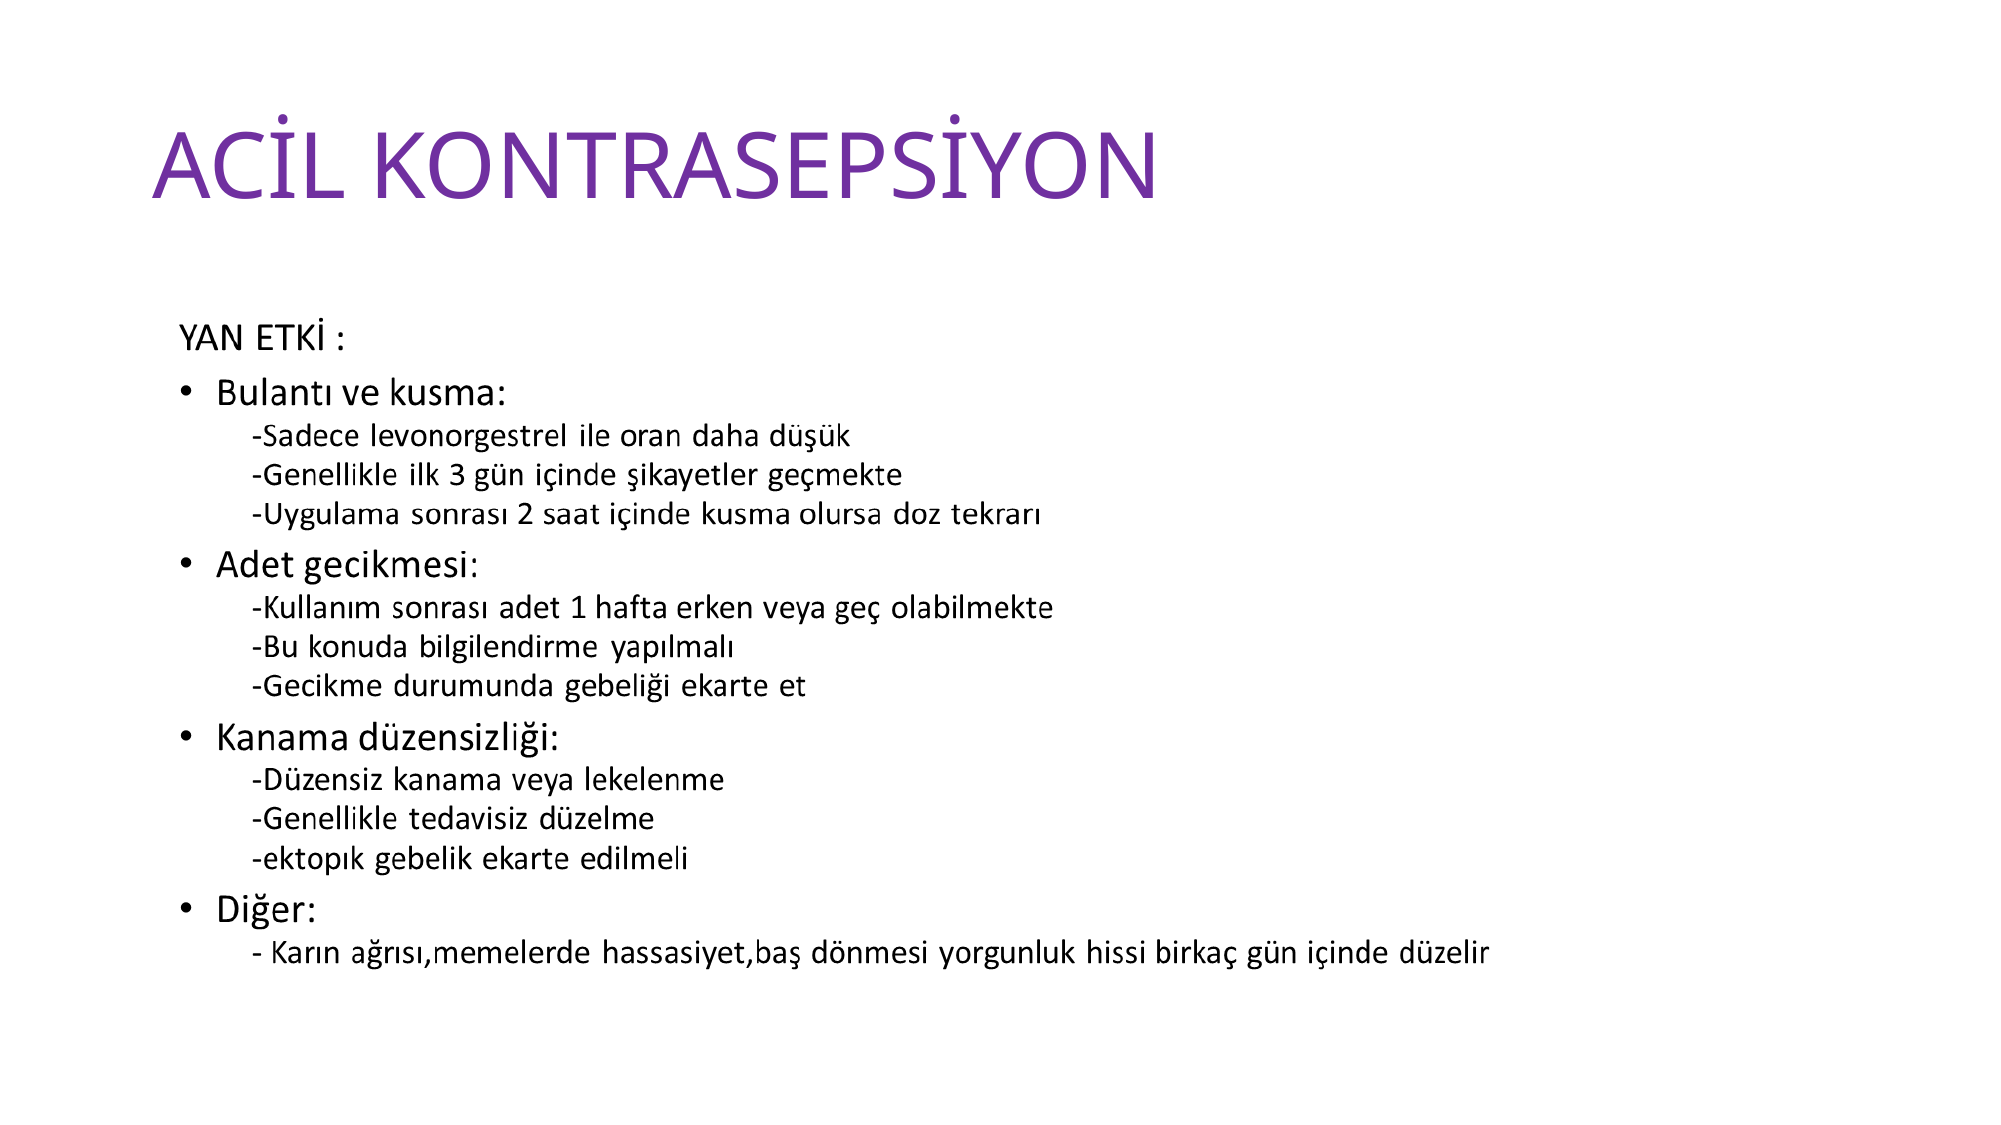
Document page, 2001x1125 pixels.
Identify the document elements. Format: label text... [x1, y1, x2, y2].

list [153, 299, 1847, 1014]
title ACİL KONTRASEPSİYON [137, 59, 1863, 278]
